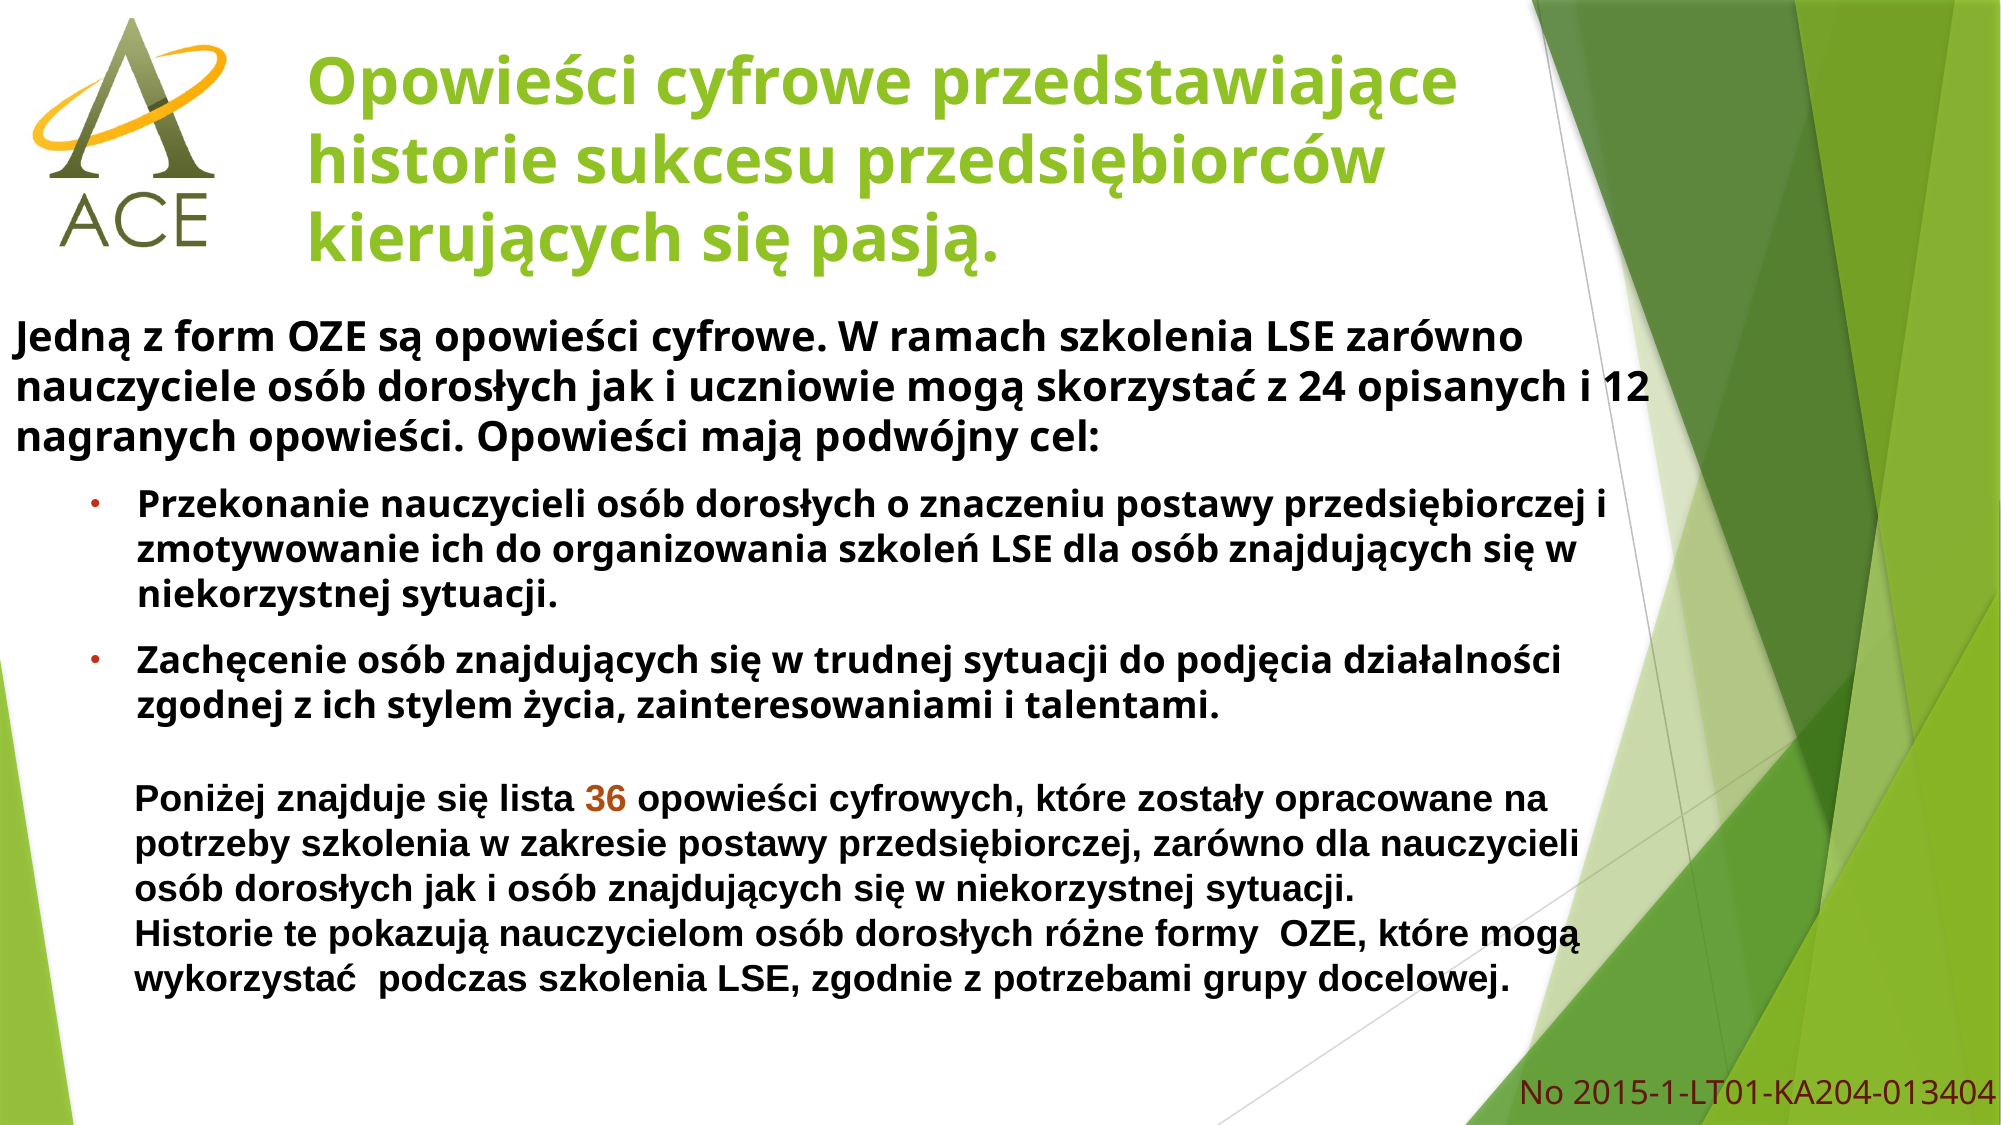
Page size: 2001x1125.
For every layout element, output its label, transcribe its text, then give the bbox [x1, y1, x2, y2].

title Opowieści cyfrowe przedstawiające historie sukcesu przedsiębiorców kierujących się pasją. [291, 32, 1663, 285]
text_box Poniżej znajduje się lista 36 opowieści cyfrowych, które zostały opracowane na potrzeby szkolenia w zakresie postawy przedsiębiorczej, zarówno dla nauczycieli osób dorosłych jak i osób znajdujących się w niekorzystnej sytuacji. Historie te pokazują nauczycielom osób dorosłych różne formy OZE, które mogą wykorzystać podczas szkolenia LSE, zgodnie z potrzebami grupy docelowej. [119, 766, 1607, 1006]
picture [0, 0, 266, 266]
list Jedną z form OZE są opowieści cyfrowe. W ramach szkolenia LSE zarówno nauczyciele osób dorosłych jak i uczniowie mogą skorzystać z 24 opisanych i 12 nagranych opowieści. Opowieści mają podwójny cel: Przekonanie nauczycieli osób dorosłych o znaczeniu postawy przedsiębiorczej i zmotywowanie ich do organizowania szkoleń LSE dla osób znajdujących się w niekorzystnej sytuacji. Zachęcenie osób znajdujących się w trudnej sytuacji do podjęcia działalności zgodnej z ich stylem życia, zainteresowaniami i talentami. [0, 301, 1673, 1097]
